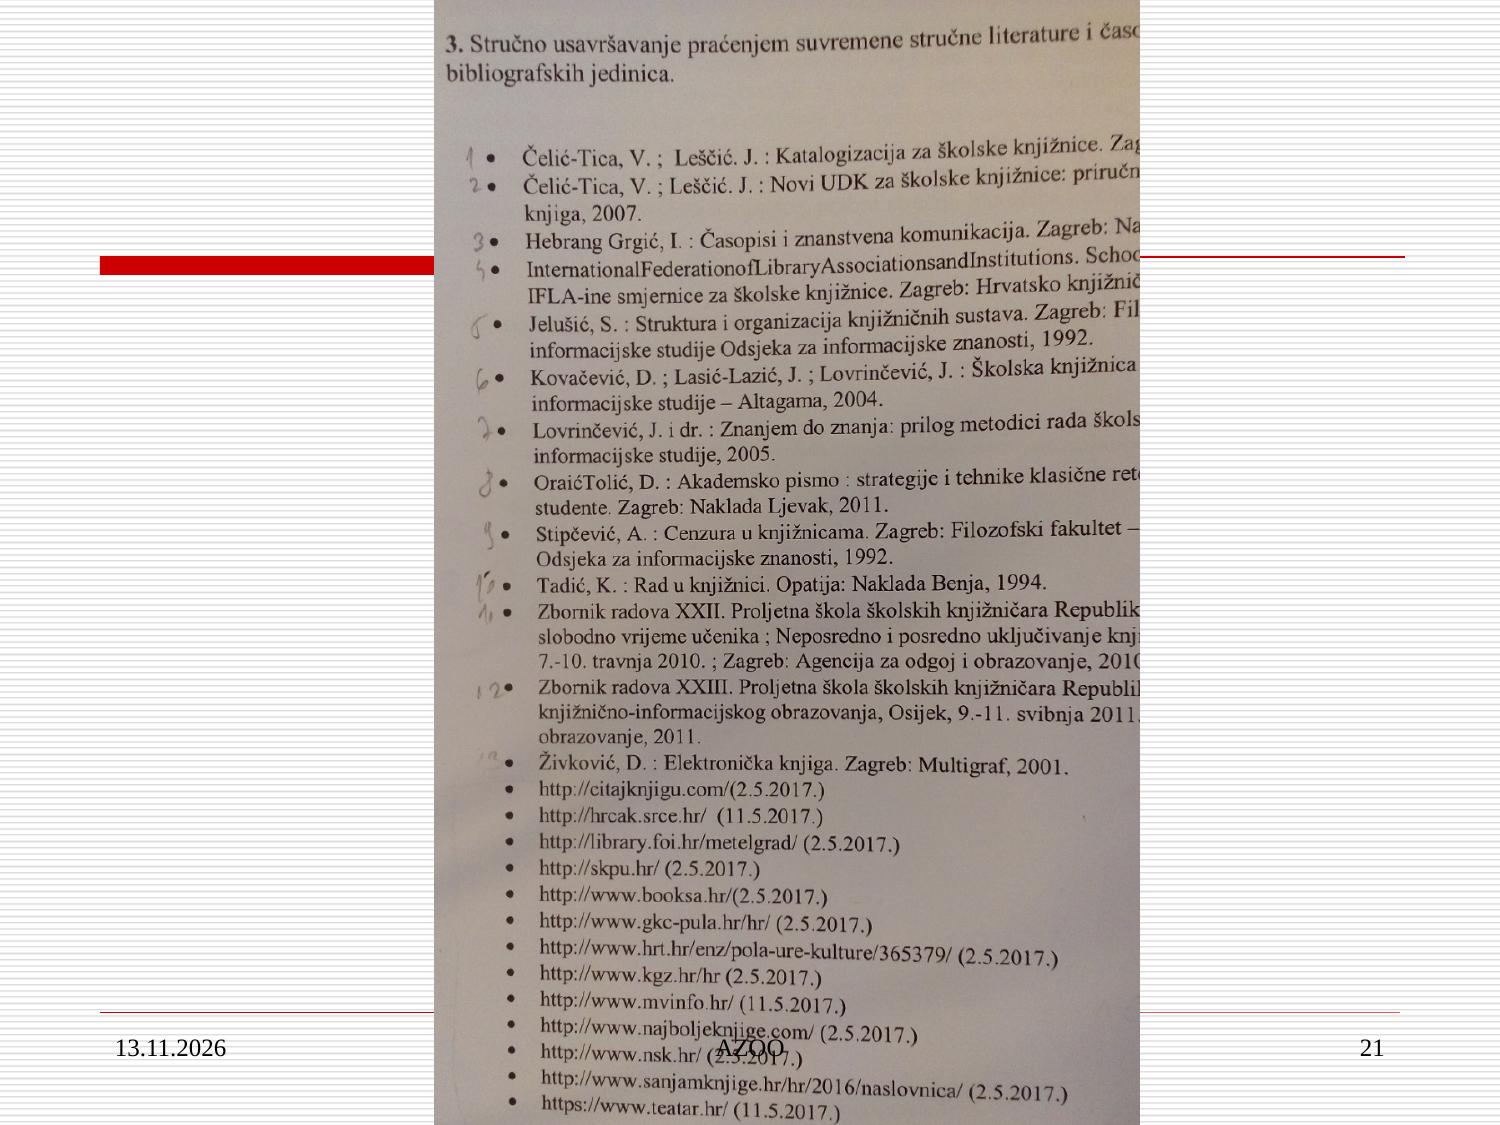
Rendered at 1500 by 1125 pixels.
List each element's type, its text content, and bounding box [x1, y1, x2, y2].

slide_number 21 [1074, 1024, 1401, 1103]
footer AZOO [512, 1024, 988, 1103]
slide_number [99, 1024, 426, 1103]
picture [0, 0, 1500, 1125]
